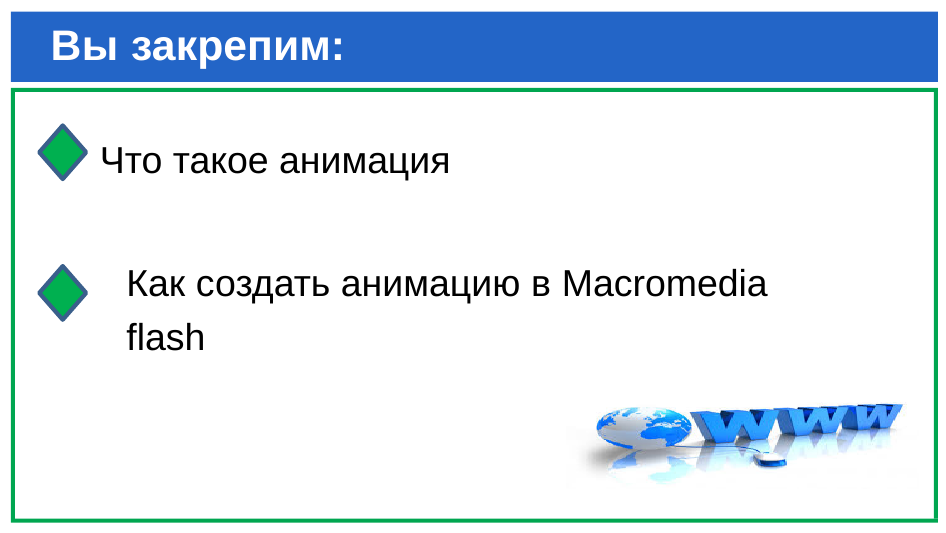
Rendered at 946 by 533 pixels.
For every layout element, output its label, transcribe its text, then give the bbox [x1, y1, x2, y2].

picture [566, 383, 919, 489]
text_box Что такое анимация [97, 125, 929, 182]
text_box Как создать анимацию в Macromedia flash [109, 242, 890, 366]
text_box [37, 264, 88, 322]
text_box [37, 123, 88, 182]
title Вы закрепим: [48, 15, 520, 107]
